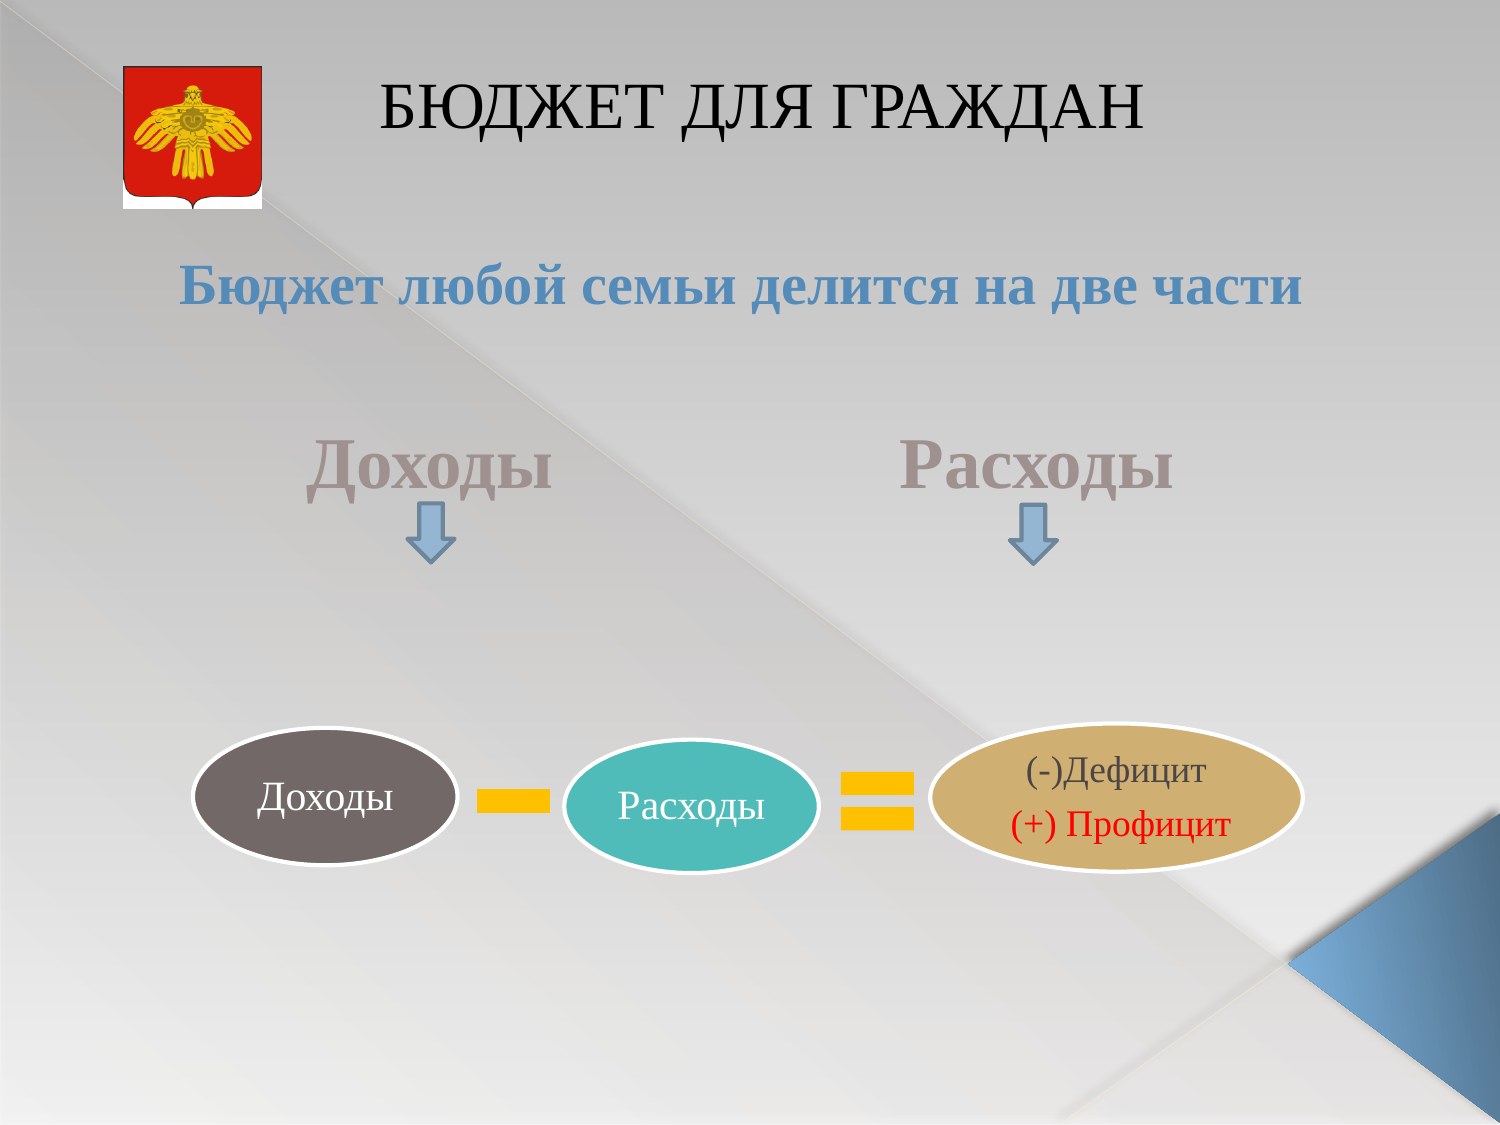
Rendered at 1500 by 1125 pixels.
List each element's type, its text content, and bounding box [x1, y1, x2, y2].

picture [123, 66, 263, 209]
title БЮДЖЕТ ДЛЯ ГРАЖДАН [260, 54, 1337, 168]
subtitle Бюджет любой семьи делится на две части Доходы Расходы [17, 168, 1471, 1083]
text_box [192, 680, 1341, 906]
text_box [1007, 502, 1059, 566]
text_box [405, 501, 457, 565]
